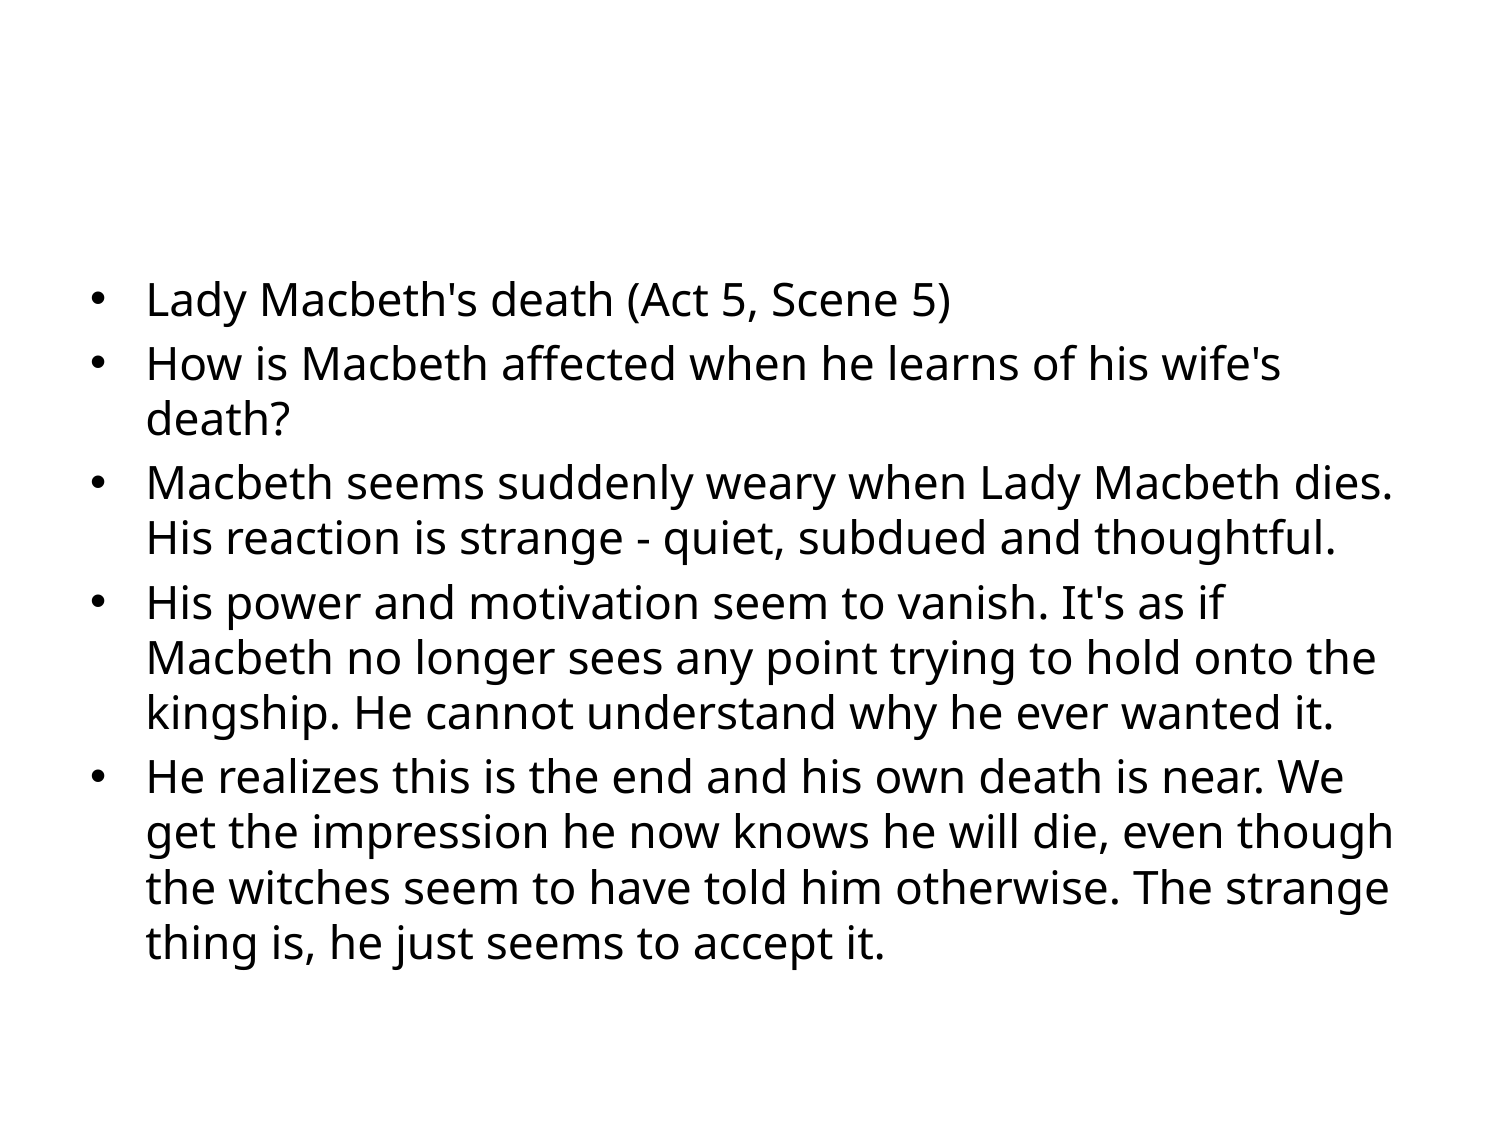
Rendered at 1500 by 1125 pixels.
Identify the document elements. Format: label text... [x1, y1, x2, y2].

list Lady Macbeth's death (Act 5, Scene 5) How is Macbeth affected when he learns of his wife's death? Macbeth seems suddenly weary when Lady Macbeth dies. His reaction is strange - quiet, subdued and thoughtful. His power and motivation seem to vanish. It's as if Macbeth no longer sees any point trying to hold onto the kingship. He cannot understand why he ever wanted it. He realizes this is the end and his own death is near. We get the impression he now knows he will die, even though the witches seem to have told him otherwise. The strange thing is, he just seems to accept it. [75, 262, 1425, 1005]
